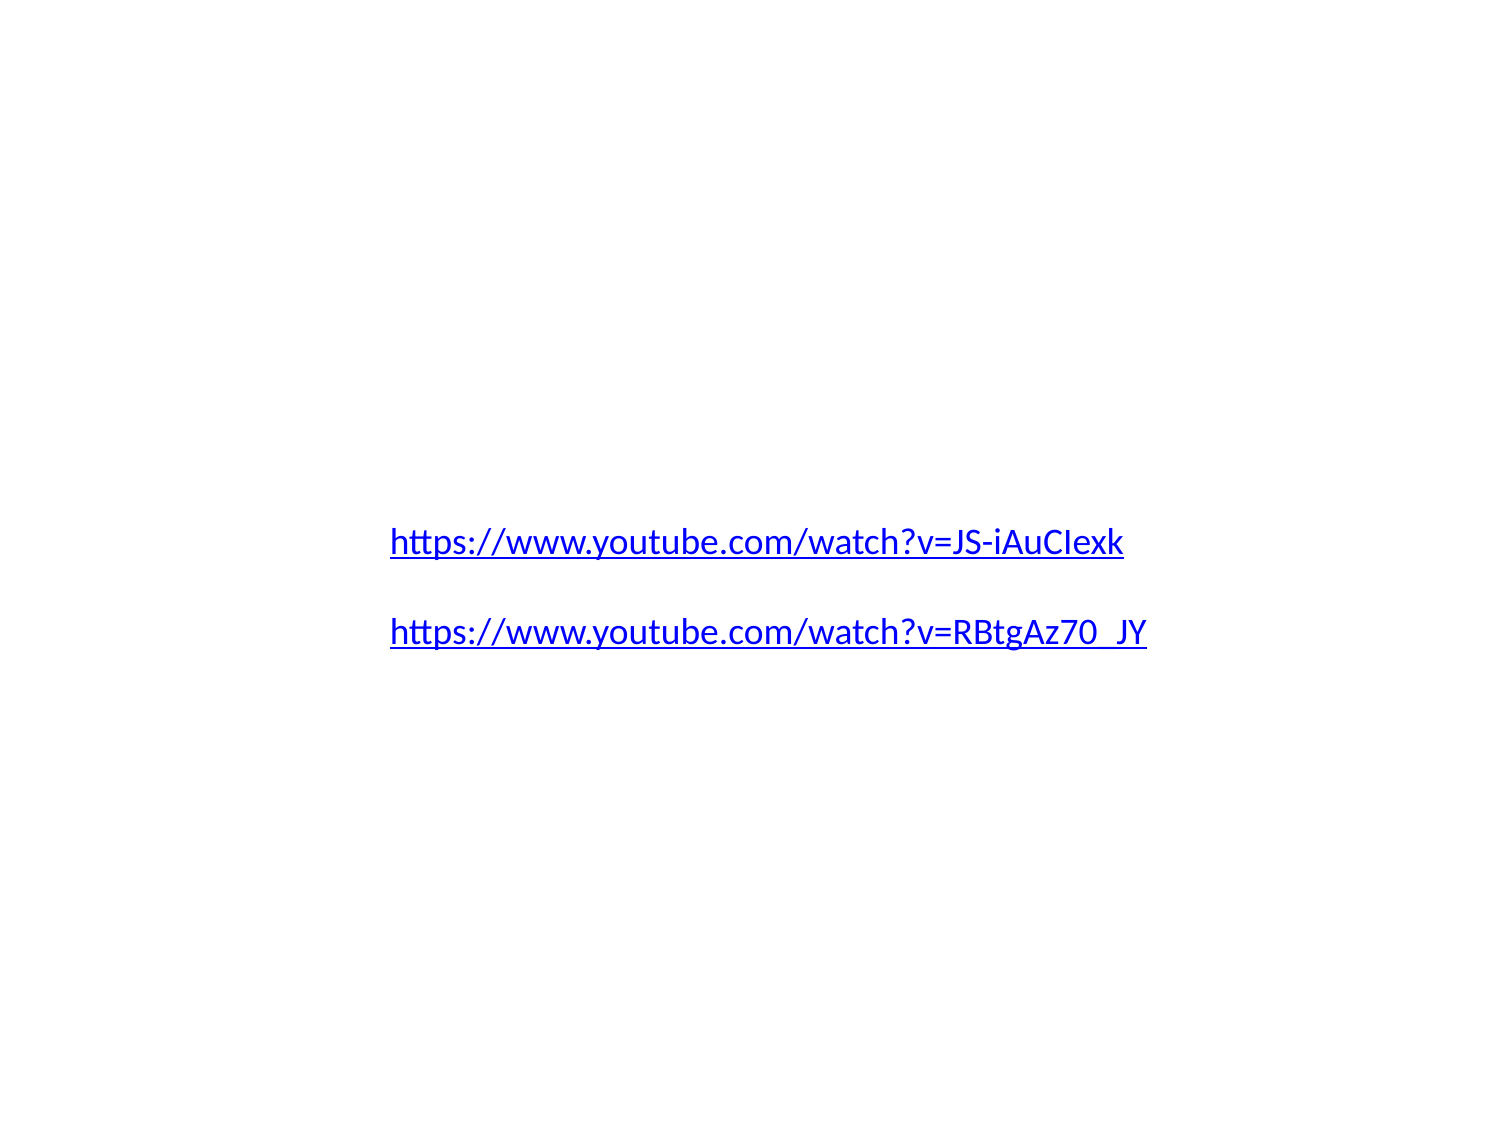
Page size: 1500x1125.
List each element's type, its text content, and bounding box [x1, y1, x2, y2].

text_box https://www.youtube.com/watch?v=JS-iAuCIexk https://www.youtube.com/watch?v=RBtgAz70_JY [375, 509, 1306, 705]
